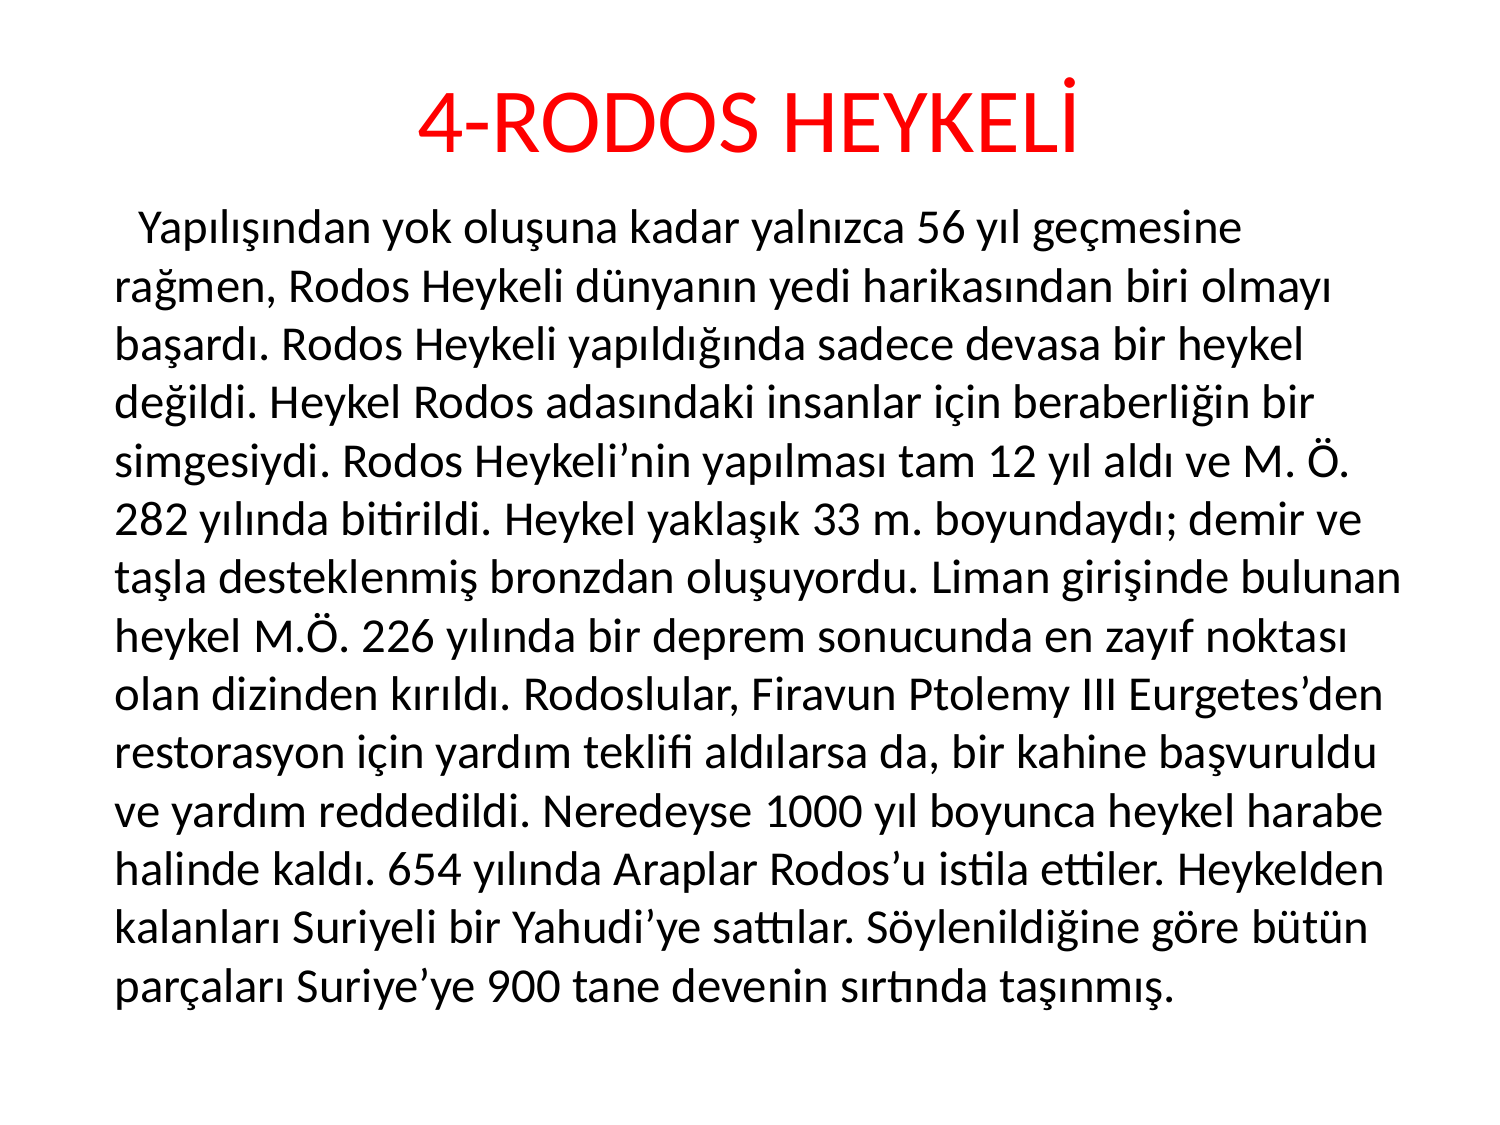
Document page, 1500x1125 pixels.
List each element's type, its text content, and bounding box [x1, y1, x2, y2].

title 4-RODOS HEYKELİ [75, 45, 1425, 187]
list Yapılışından yok oluşuna kadar yalnızca 56 yıl geçmesine rağmen, Rodos Heykeli dünyanın yedi harikasından biri olmayı başardı. Rodos Heykeli yapıldığında sadece devasa bir heykel değildi. Heykel Rodos adasındaki insanlar için beraberliğin bir simgesiydi. Rodos Heykeli’nin yapılması tam 12 yıl aldı ve M. Ö. 282 yılında bitirildi. Heykel yaklaşık 33 m. boyundaydı; demir ve taşla desteklenmiş bronzdan oluşuyordu. Liman girişinde bulunan heykel M.Ö. 226 yılında bir deprem sonucunda en zayıf noktası olan dizinden kırıldı. Rodoslular, Firavun Ptolemy III Eurgetes’den restorasyon için yardım teklifi aldılarsa da, bir kahine başvuruldu ve yardım reddedildi. Neredeyse 1000 yıl boyunca heykel harabe halinde kaldı. 654 yılında Araplar Rodos’u istila ettiler. Heykelden kalanları Suriyeli bir Yahudi’ye sattılar. Söylenildiğine göre bütün parçaları Suriye’ye 900 tane devenin sırtında taşınmış. [46, 187, 1425, 1079]
